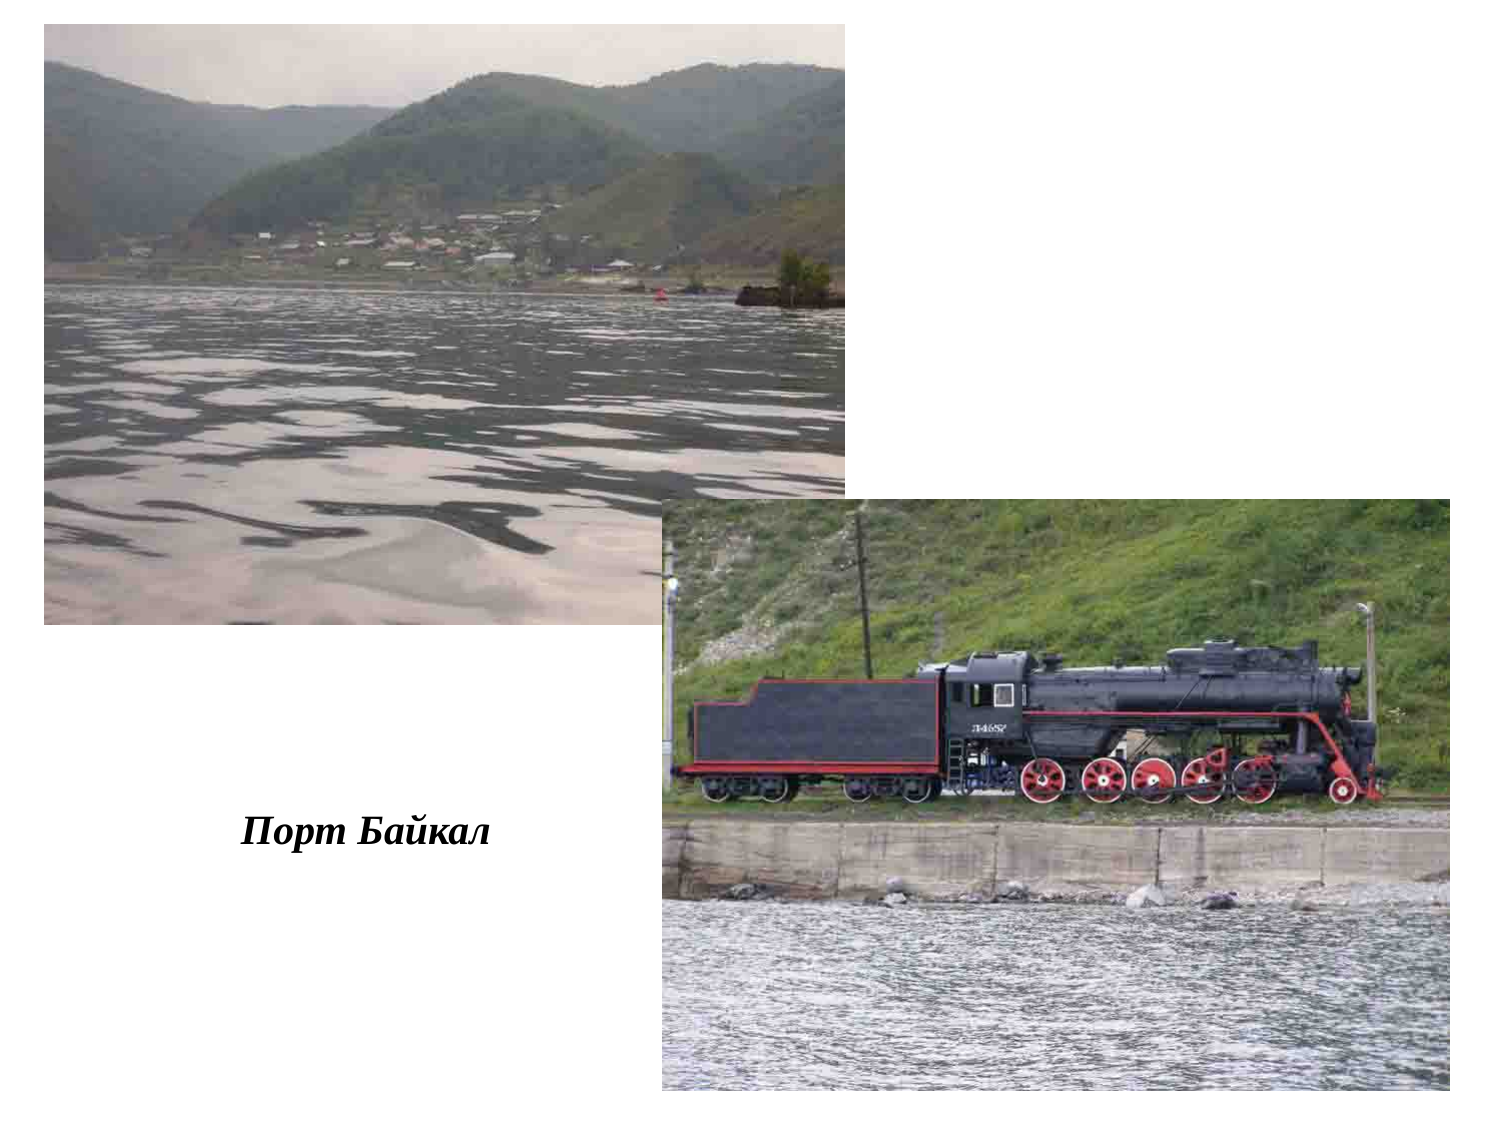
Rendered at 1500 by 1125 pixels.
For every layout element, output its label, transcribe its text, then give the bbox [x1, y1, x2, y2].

picture [44, 24, 1450, 1091]
text_box Порт Байкал [226, 795, 506, 861]
